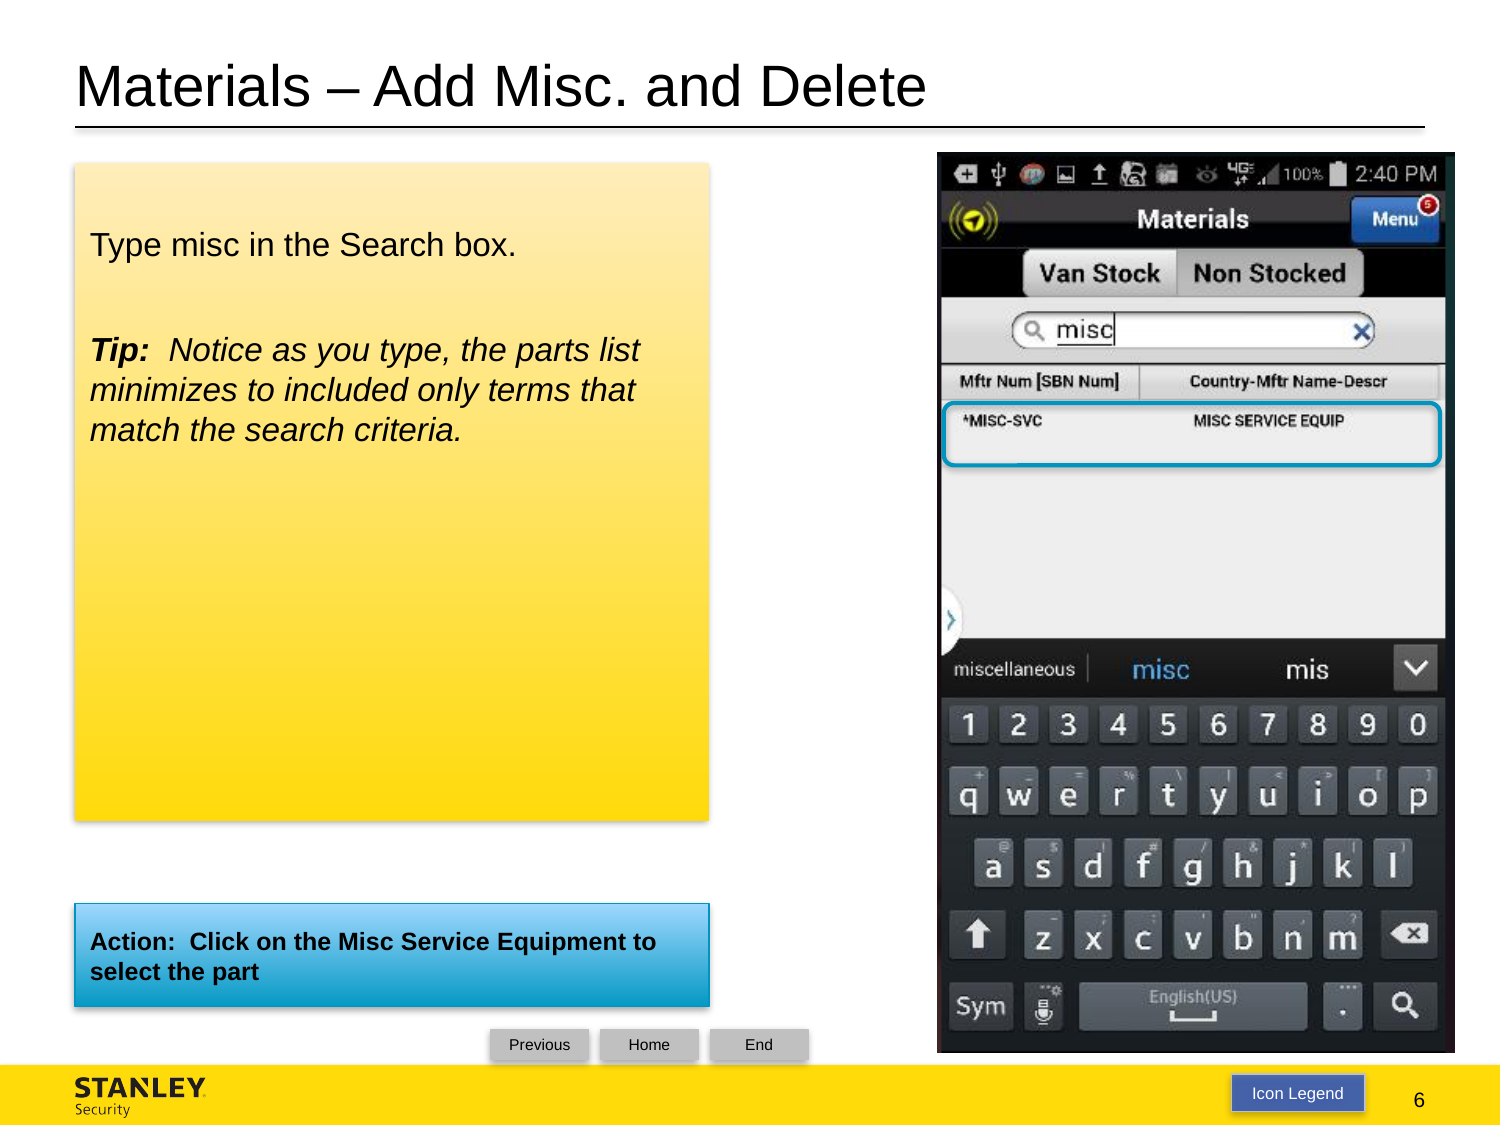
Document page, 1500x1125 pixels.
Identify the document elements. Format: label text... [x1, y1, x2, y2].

title Materials – Add Misc. and Delete [75, 40, 1425, 126]
slide_number 6 [1364, 1072, 1425, 1112]
text_box Icon Legend [1231, 1073, 1366, 1112]
text_box Type misc in the Search box. Tip: Notice as you type, the parts list minimizes to included only terms that match the search criteria. [75, 163, 709, 821]
text_box End [710, 1029, 809, 1060]
picture [75, 1077, 206, 1118]
text_box Home [600, 1029, 699, 1060]
text_box Previous [490, 1029, 589, 1060]
picture [937, 152, 1455, 1054]
text_box Action: Click on the Misc Service Equipment to select the part [74, 903, 710, 1007]
